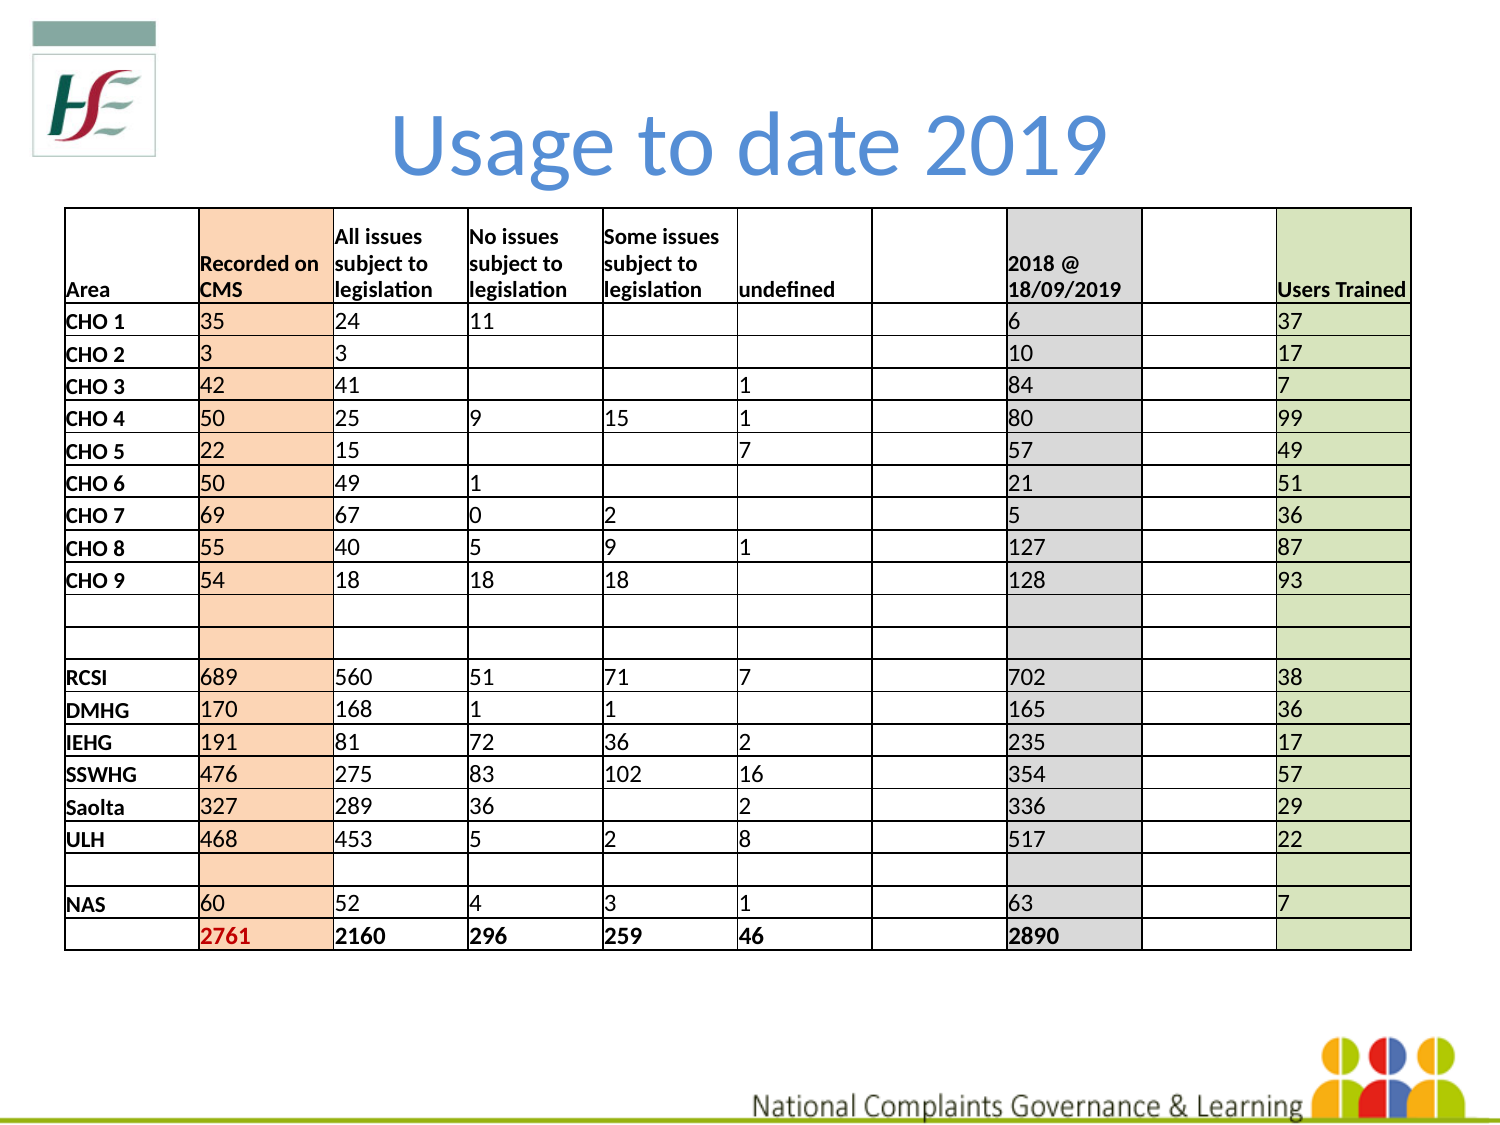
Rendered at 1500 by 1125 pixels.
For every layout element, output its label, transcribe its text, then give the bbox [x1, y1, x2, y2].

table_cell CHO 5 [66, 433, 198, 464]
table_cell 81 [334, 725, 467, 755]
table_cell [469, 854, 602, 885]
table_cell 235 [1008, 725, 1141, 755]
table_cell 36 [469, 789, 602, 820]
table_cell [1143, 692, 1276, 723]
table_cell 6 [1008, 304, 1141, 335]
table_cell 3 [604, 887, 737, 917]
table_cell 38 [1277, 660, 1410, 691]
table_cell [873, 757, 1006, 788]
table_cell [66, 919, 198, 949]
table_cell 1 [738, 887, 871, 917]
table_cell 22 [1277, 822, 1410, 852]
table_cell 8 [738, 822, 871, 852]
table_cell 60 [200, 887, 333, 917]
table_cell RCSI [66, 660, 198, 691]
table_cell [1143, 919, 1276, 949]
table_cell CHO 8 [66, 531, 198, 561]
table_cell [1008, 595, 1141, 626]
table_cell 453 [334, 822, 467, 852]
table_cell 5 [1008, 498, 1141, 529]
table_cell [604, 433, 737, 464]
table_cell NAS [66, 887, 198, 917]
table_cell [873, 887, 1006, 917]
table_cell [1143, 304, 1276, 335]
table_cell CHO 4 [66, 401, 198, 432]
table_cell 36 [604, 725, 737, 755]
table_cell 46 [738, 919, 871, 949]
table_cell 275 [334, 757, 467, 788]
table_header [873, 209, 1006, 302]
table_cell 517 [1008, 822, 1141, 852]
table_cell [738, 563, 871, 594]
table_cell [1143, 822, 1276, 852]
table_cell 71 [604, 660, 737, 691]
table_cell CHO 6 [66, 466, 198, 496]
table_cell [738, 336, 871, 367]
table_cell 689 [200, 660, 333, 691]
table_cell 18 [334, 563, 467, 594]
table_cell [1143, 369, 1276, 399]
table_cell 2 [604, 822, 737, 852]
table_cell [1143, 433, 1276, 464]
table_cell 10 [1008, 336, 1141, 367]
table_cell [1143, 887, 1276, 917]
table_cell [200, 854, 333, 885]
table_cell [738, 692, 871, 723]
table_cell 2890 [1008, 919, 1141, 949]
table_cell [873, 466, 1006, 496]
table_cell 4 [469, 887, 602, 917]
table_cell 2160 [334, 919, 467, 949]
table_cell Saolta [66, 789, 198, 820]
table_cell 49 [1277, 433, 1410, 464]
table_cell 37 [1277, 304, 1410, 335]
table_cell [1277, 628, 1410, 658]
table_cell 17 [1277, 725, 1410, 755]
table_cell [200, 595, 333, 626]
table_cell [469, 336, 602, 367]
table_cell 296 [469, 919, 602, 949]
table_cell 1 [738, 369, 871, 399]
table_cell [1008, 854, 1141, 885]
table_cell 36 [1277, 498, 1410, 529]
table_cell 5 [469, 531, 602, 561]
table_cell 165 [1008, 692, 1141, 723]
table_cell 1 [469, 466, 602, 496]
table_cell 9 [604, 531, 737, 561]
title Usage to date 2019 [75, 45, 1425, 233]
table_cell [738, 595, 871, 626]
table_cell [873, 369, 1006, 399]
table_cell 1 [469, 692, 602, 723]
table_header Some issues subject to legislation [604, 209, 737, 302]
table_cell [1143, 595, 1276, 626]
table_cell 40 [334, 531, 467, 561]
table_cell [873, 595, 1006, 626]
table_cell 7 [1277, 887, 1410, 917]
table_cell 18 [604, 563, 737, 594]
table_cell 84 [1008, 369, 1141, 399]
table_cell [1143, 401, 1276, 432]
table_cell [604, 854, 737, 885]
table_cell 80 [1008, 401, 1141, 432]
table_cell 560 [334, 660, 467, 691]
table_cell 0 [469, 498, 602, 529]
table_cell [1143, 563, 1276, 594]
table_cell 7 [738, 660, 871, 691]
table_cell [604, 336, 737, 367]
picture [29, 18, 159, 159]
table_cell [873, 433, 1006, 464]
table_cell [469, 369, 602, 399]
table_cell 35 [200, 304, 333, 335]
table_cell 468 [200, 822, 333, 852]
table_cell [1143, 628, 1276, 658]
table_cell 18 [469, 563, 602, 594]
table_cell [1143, 854, 1276, 885]
table_cell [66, 595, 198, 626]
picture [0, 1027, 1500, 1125]
table_cell 128 [1008, 563, 1141, 594]
table_cell [1143, 498, 1276, 529]
table_cell ULH [66, 822, 198, 852]
table_cell 127 [1008, 531, 1141, 561]
table_cell 3 [200, 336, 333, 367]
table_cell 2761 [200, 919, 333, 949]
table_cell [334, 628, 467, 658]
table_cell [873, 692, 1006, 723]
table_cell [873, 531, 1006, 561]
table_header 2018 @ 18/09/2019 [1008, 209, 1141, 302]
table_cell 69 [200, 498, 333, 529]
table_cell CHO 7 [66, 498, 198, 529]
table_cell IEHG [66, 725, 198, 755]
table_header [1143, 209, 1276, 302]
table_cell [873, 304, 1006, 335]
table_cell 93 [1277, 563, 1410, 594]
table_cell 1 [738, 401, 871, 432]
table_header Recorded on CMS [200, 209, 333, 302]
table_cell [738, 304, 871, 335]
table_cell 5 [469, 822, 602, 852]
table_cell 327 [200, 789, 333, 820]
table_cell 24 [334, 304, 467, 335]
table_header All issues subject to legislation [334, 209, 467, 302]
table_cell [738, 466, 871, 496]
table_cell 25 [334, 401, 467, 432]
table_cell 2 [738, 725, 871, 755]
table_cell 72 [469, 725, 602, 755]
table_cell [738, 498, 871, 529]
table_cell [1143, 531, 1276, 561]
table_cell [604, 369, 737, 399]
table_cell [873, 498, 1006, 529]
table_cell 1 [738, 531, 871, 561]
table_header undefined [738, 209, 871, 302]
table_cell [334, 854, 467, 885]
table_cell [469, 595, 602, 626]
table_cell [873, 919, 1006, 949]
table_cell 41 [334, 369, 467, 399]
table_cell [604, 628, 737, 658]
table_cell CHO 1 [66, 304, 198, 335]
table_cell 476 [200, 757, 333, 788]
table_cell CHO 3 [66, 369, 198, 399]
table_cell [1143, 660, 1276, 691]
table_cell 67 [334, 498, 467, 529]
table_cell [738, 854, 871, 885]
table_cell 354 [1008, 757, 1141, 788]
table_cell [873, 725, 1006, 755]
table_cell [1277, 595, 1410, 626]
table_cell 15 [604, 401, 737, 432]
table_cell [334, 595, 467, 626]
table_cell [200, 628, 333, 658]
table_cell 259 [604, 919, 737, 949]
table_cell 55 [200, 531, 333, 561]
table_cell 9 [469, 401, 602, 432]
table_cell 168 [334, 692, 467, 723]
table_cell [873, 401, 1006, 432]
table_cell [1143, 725, 1276, 755]
table_cell [66, 628, 198, 658]
table_cell 15 [334, 433, 467, 464]
table_cell [1277, 919, 1410, 949]
table_cell [873, 822, 1006, 852]
table_cell 50 [200, 466, 333, 496]
table_cell DMHG [66, 692, 198, 723]
table_cell CHO 2 [66, 336, 198, 367]
table_cell 2 [604, 498, 737, 529]
table_cell [1143, 466, 1276, 496]
table_cell 57 [1277, 757, 1410, 788]
table_cell 99 [1277, 401, 1410, 432]
table_cell 51 [1277, 466, 1410, 496]
table_cell [1008, 628, 1141, 658]
table_cell 16 [738, 757, 871, 788]
table_cell [604, 595, 737, 626]
table_cell [1143, 336, 1276, 367]
table_cell 1 [604, 692, 737, 723]
table_cell 57 [1008, 433, 1141, 464]
table_cell 17 [1277, 336, 1410, 367]
table_cell 7 [738, 433, 871, 464]
table_cell [873, 563, 1006, 594]
table_header No issues subject to legislation [469, 209, 602, 302]
table_cell 54 [200, 563, 333, 594]
table_cell [1277, 854, 1410, 885]
table_cell [604, 789, 737, 820]
table_cell 83 [469, 757, 602, 788]
table_cell 3 [334, 336, 467, 367]
table_cell [873, 854, 1006, 885]
table_cell [604, 304, 737, 335]
table_cell 87 [1277, 531, 1410, 561]
table_cell 336 [1008, 789, 1141, 820]
table_cell [66, 854, 198, 885]
table_header Users Trained [1277, 209, 1410, 302]
table_cell 36 [1277, 692, 1410, 723]
table_cell [1143, 789, 1276, 820]
table_cell [873, 789, 1006, 820]
table_cell [738, 628, 871, 658]
table_cell [873, 336, 1006, 367]
table_cell 50 [200, 401, 333, 432]
table_cell 49 [334, 466, 467, 496]
table_cell [469, 628, 602, 658]
table_header Area [66, 209, 198, 302]
table_cell 7 [1277, 369, 1410, 399]
table_cell 702 [1008, 660, 1141, 691]
table_cell SSWHG [66, 757, 198, 788]
table_cell 42 [200, 369, 333, 399]
table_cell 52 [334, 887, 467, 917]
table_cell 2 [738, 789, 871, 820]
table_cell [604, 466, 737, 496]
table_cell [873, 628, 1006, 658]
table_cell 29 [1277, 789, 1410, 820]
table_cell [469, 433, 602, 464]
table_cell 11 [469, 304, 602, 335]
table_cell [873, 660, 1006, 691]
table_cell 170 [200, 692, 333, 723]
table_cell 102 [604, 757, 737, 788]
table_cell 21 [1008, 466, 1141, 496]
table_cell CHO 9 [66, 563, 198, 594]
table_cell 191 [200, 725, 333, 755]
table_cell 289 [334, 789, 467, 820]
table_cell 51 [469, 660, 602, 691]
table_cell 63 [1008, 887, 1141, 917]
table_cell [1143, 757, 1276, 788]
table_cell 22 [200, 433, 333, 464]
